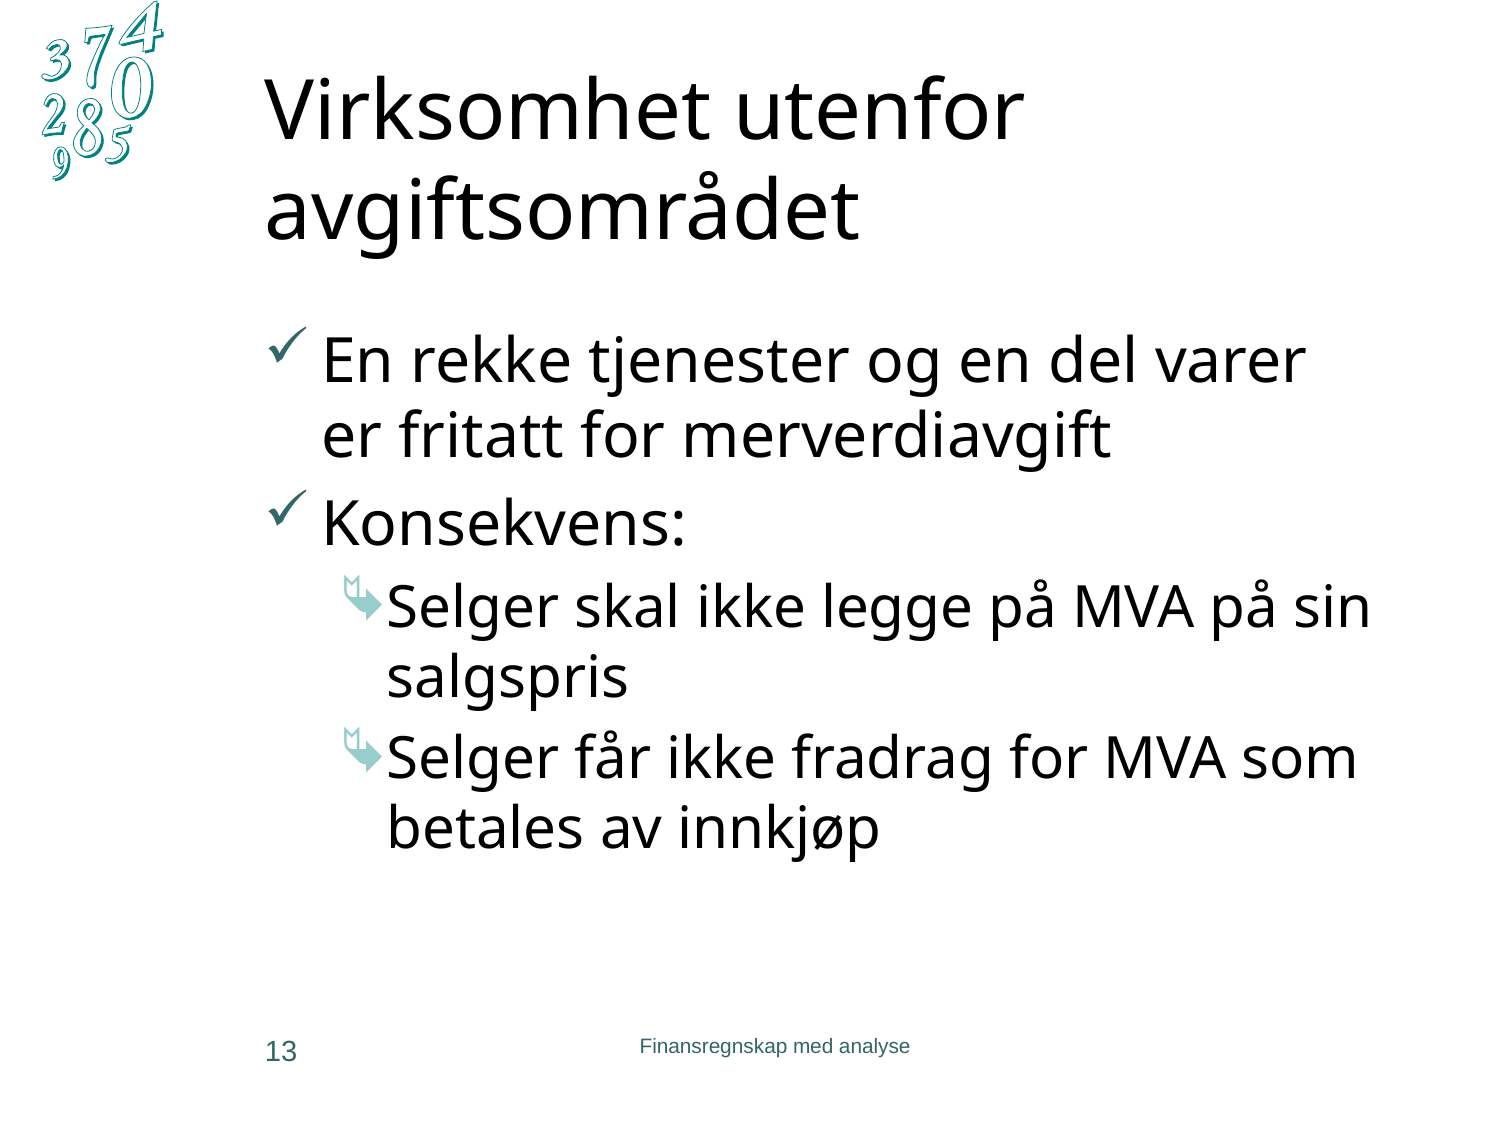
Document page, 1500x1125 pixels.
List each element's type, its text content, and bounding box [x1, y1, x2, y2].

footer Finansregnskap med analyse [537, 1024, 1013, 1101]
slide_number 13 [249, 1024, 463, 1101]
title Virksomhet utenfor avgiftsområdet [249, 31, 1400, 282]
list En rekke tjenester og en del varer er fritatt for merverdiavgift Konsekvens: Selger skal ikke legge på MVA på sin salgspris Selger får ikke fradrag for MVA som betales av innkjøp [249, 312, 1400, 988]
